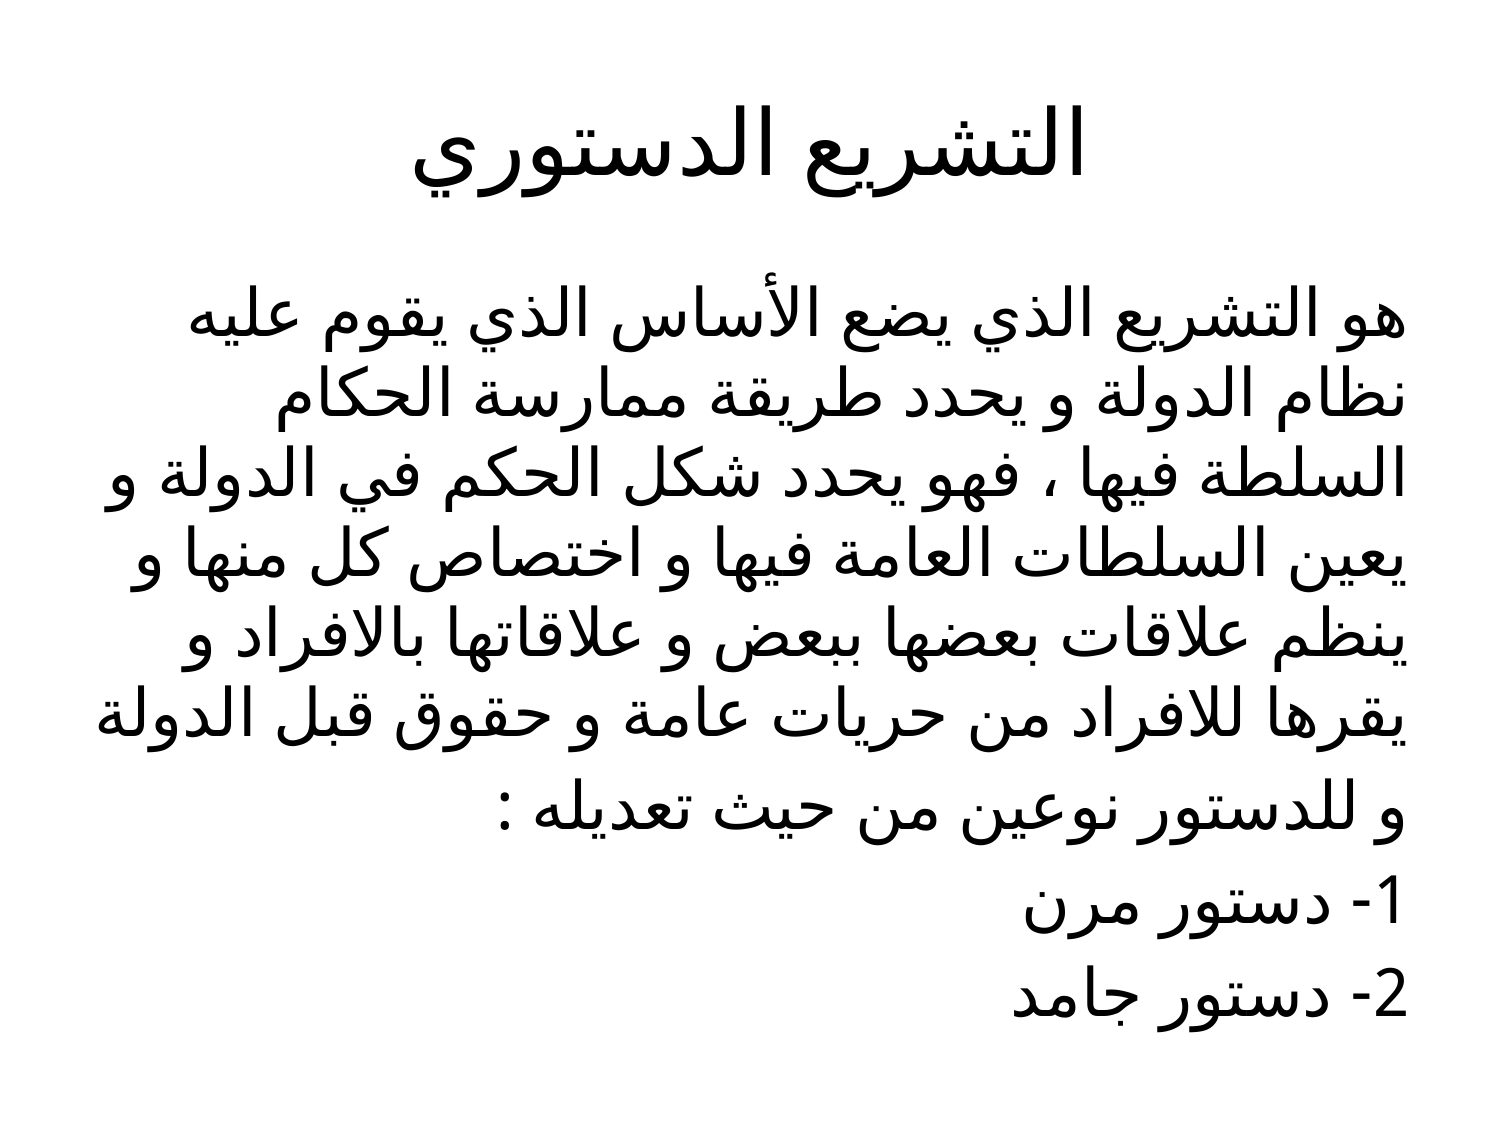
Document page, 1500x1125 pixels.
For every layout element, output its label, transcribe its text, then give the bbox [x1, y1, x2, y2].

list هو التشريع الذي يضع الأساس الذي يقوم عليه نظام الدولة و يحدد طريقة ممارسة الحكام السلطة فيها ، فهو يحدد شكل الحكم في الدولة و يعين السلطات العامة فيها و اختصاص كل منها و ينظم علاقات بعضها ببعض و علاقاتها بالافراد و يقرها للافراد من حريات عامة و حقوق قبل الدولة و للدستور نوعين من حيث تعديله : 1- دستور مرن 2- دستور جامد [75, 262, 1425, 1005]
title التشريع الدستوري [75, 45, 1425, 233]
